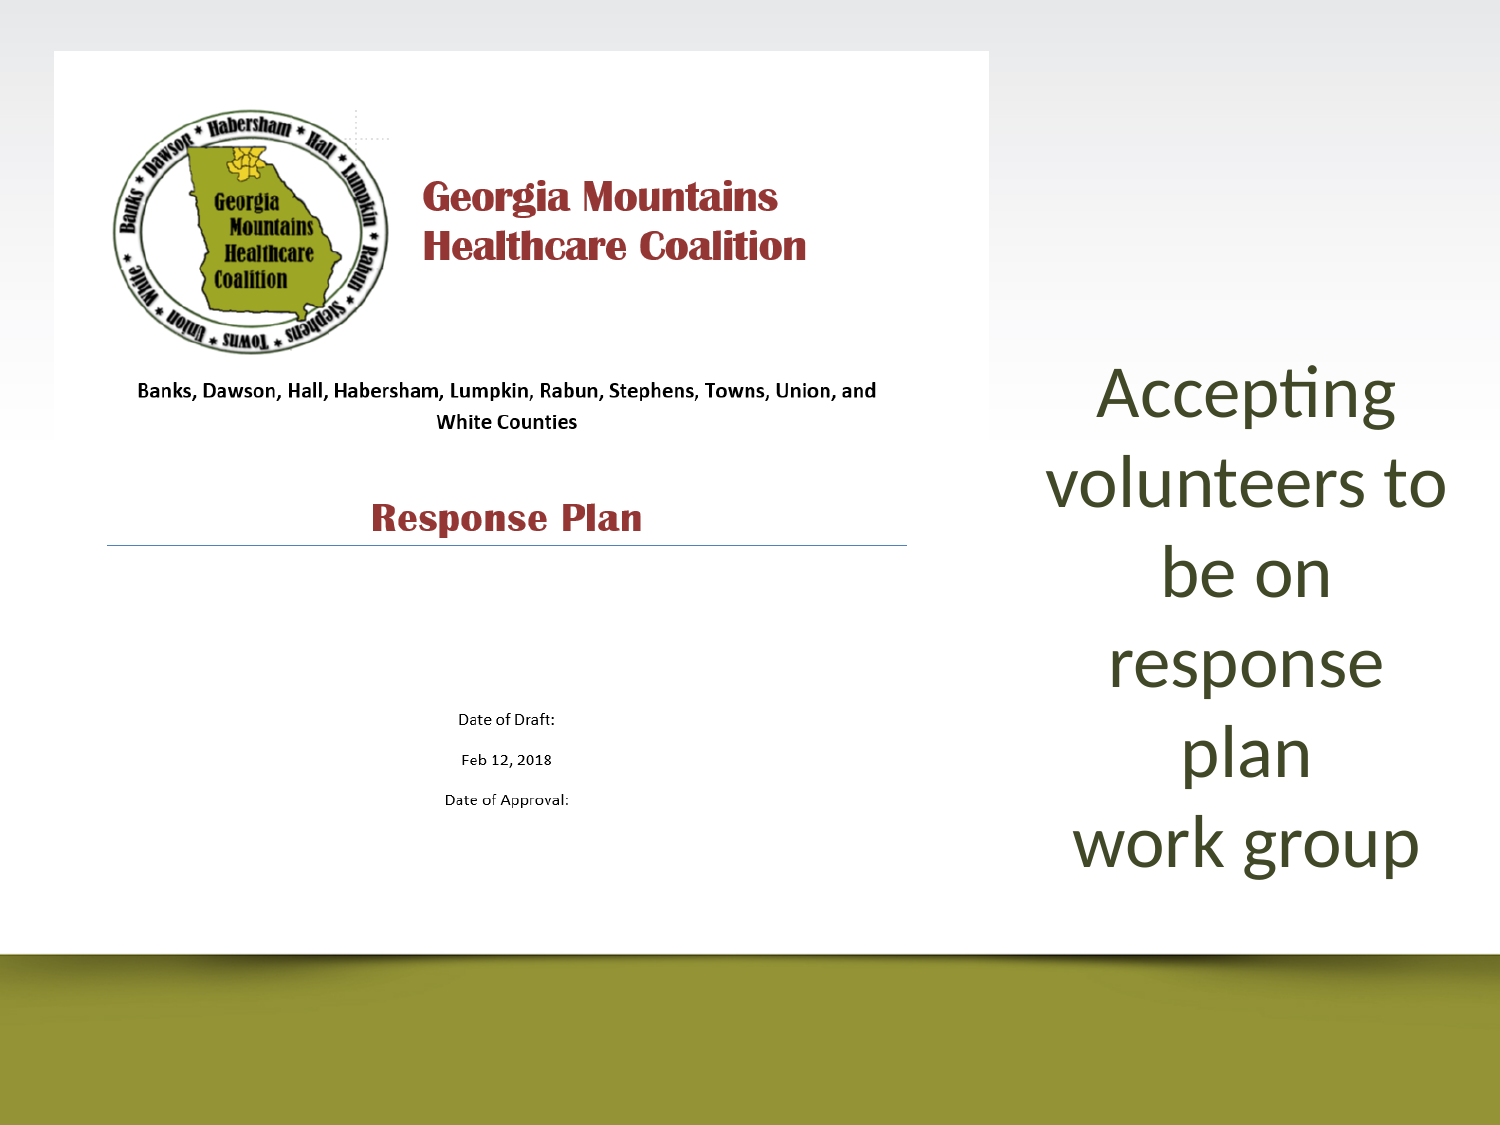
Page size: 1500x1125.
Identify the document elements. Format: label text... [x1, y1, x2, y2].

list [54, 51, 989, 817]
picture [0, 0, 1500, 1125]
title Accepting volunteers to be on response plan work group [1029, 335, 1465, 817]
